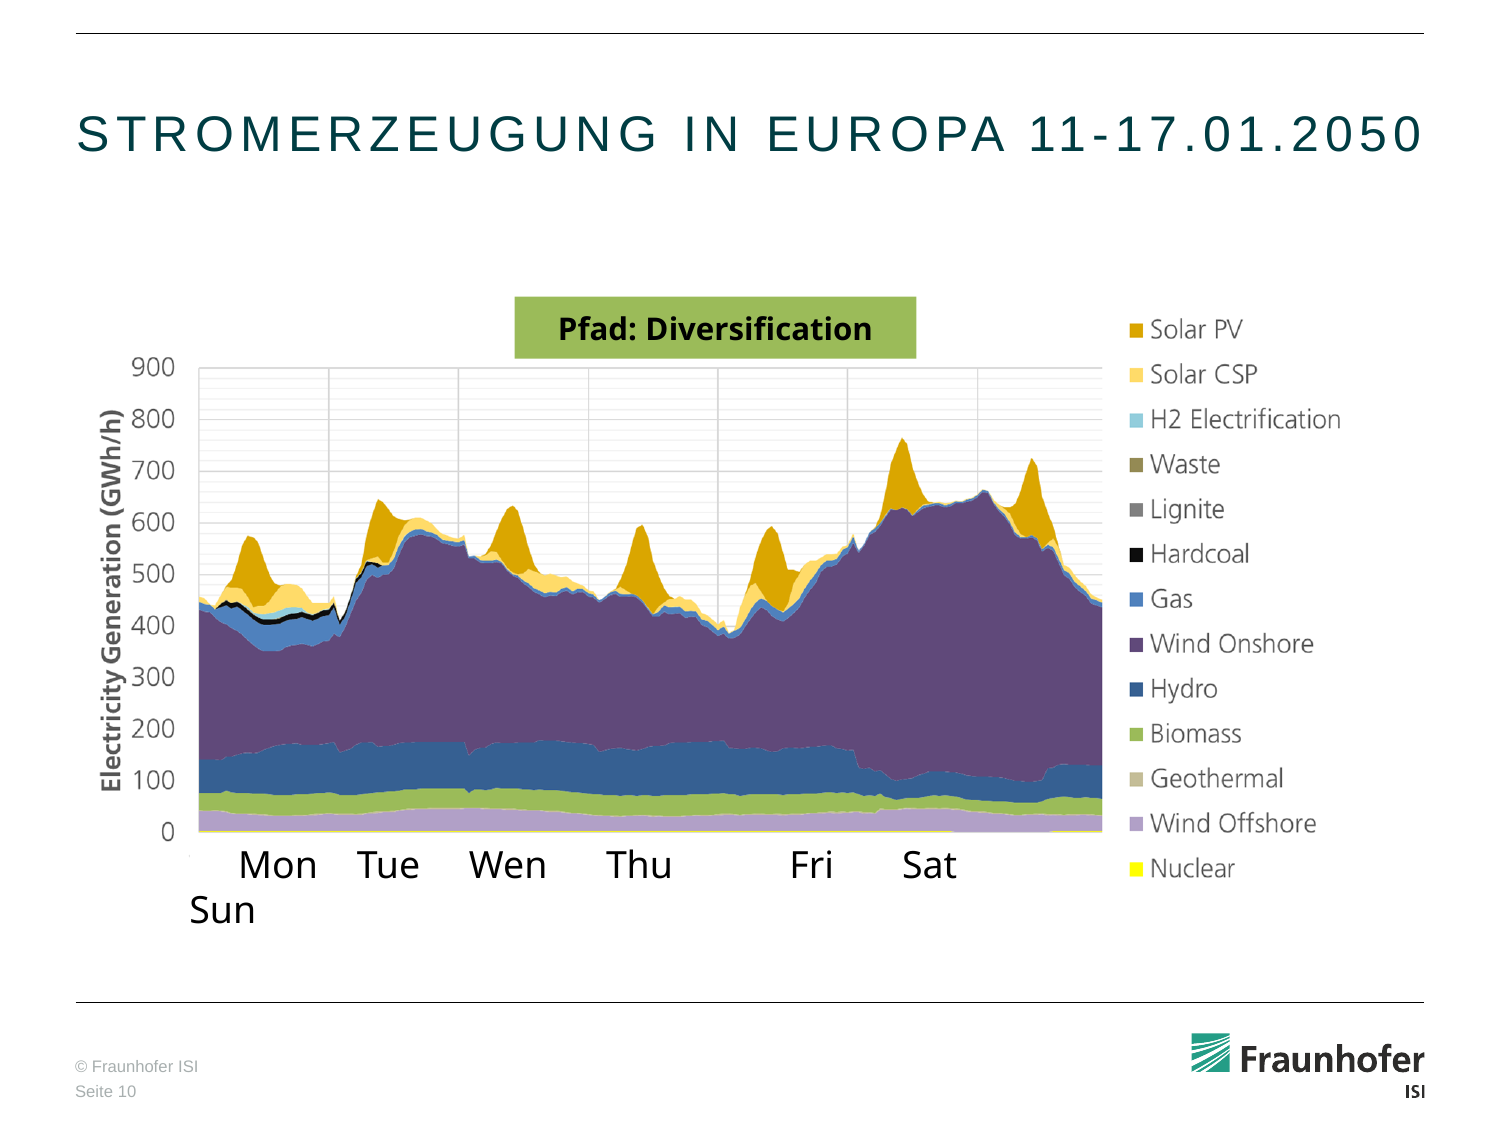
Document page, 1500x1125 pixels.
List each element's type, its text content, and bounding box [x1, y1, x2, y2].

title STROMERZEUGUNG IN EUROPA 11-17.01.2050 [76, 54, 1436, 209]
picture [76, 296, 1355, 904]
